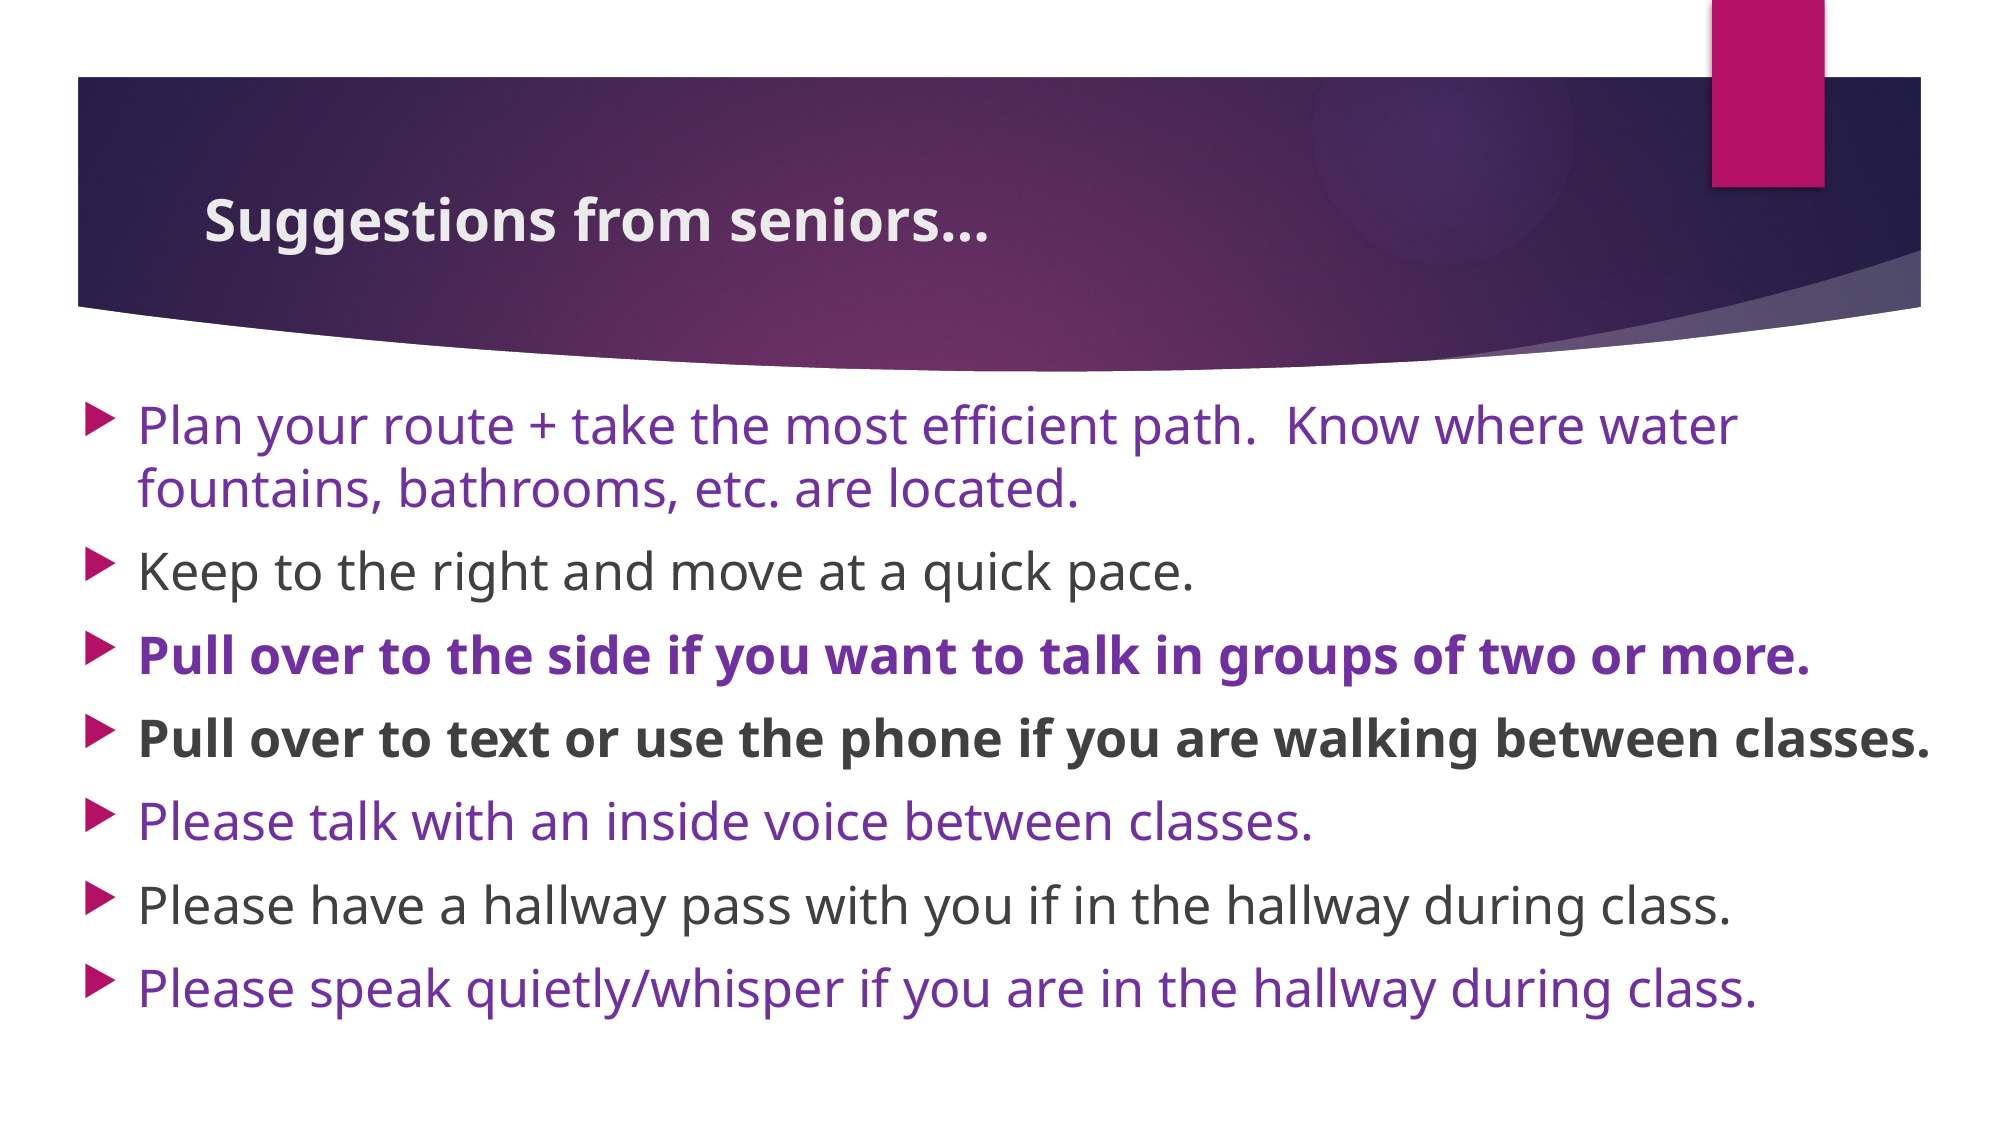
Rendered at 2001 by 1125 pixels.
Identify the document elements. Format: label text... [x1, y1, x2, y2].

title Suggestions from seniors… [189, 159, 1627, 276]
list Plan your route + take the most efficient path. Know where water fountains, bathrooms, etc. are located. Keep to the right and move at a quick pace. Pull over to the side if you want to talk in groups of two or more. Pull over to text or use the phone if you are walking between classes. Please talk with an inside voice between classes. Please have a hallway pass with you if in the hallway during class. Please speak quietly/whisper if you are in the hallway during class. [66, 385, 1971, 1044]
